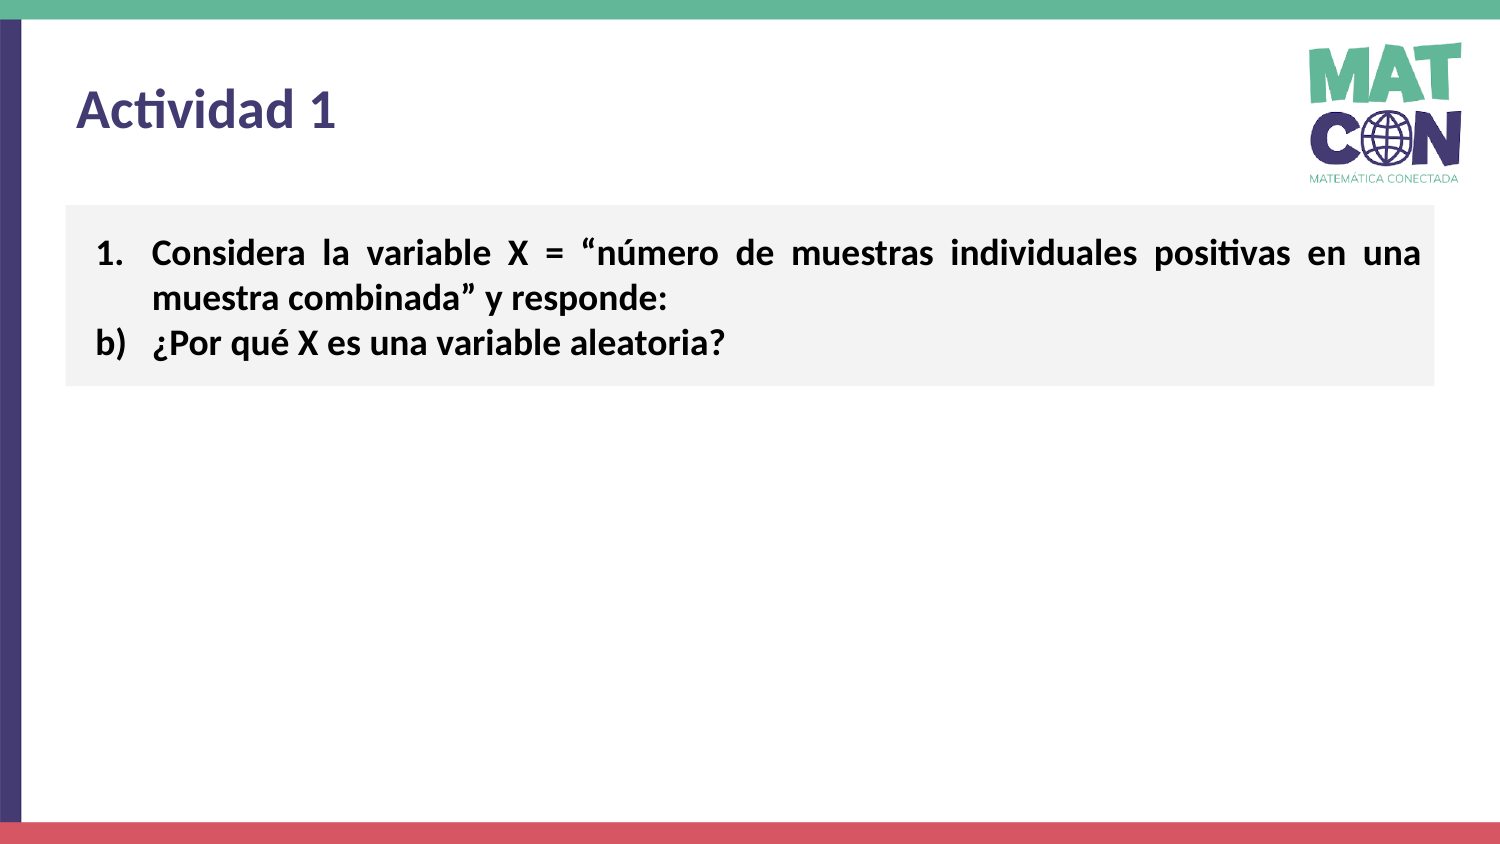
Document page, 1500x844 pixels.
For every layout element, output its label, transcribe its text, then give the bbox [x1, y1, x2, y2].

text_box Considera la variable X = “número de muestras individuales positivas en una muestra combinada” y responde: ¿Por qué X es una variable aleatoria? [65, 205, 1435, 387]
text_box Actividad 1 [65, 67, 1071, 146]
picture [0, 0, 1500, 844]
